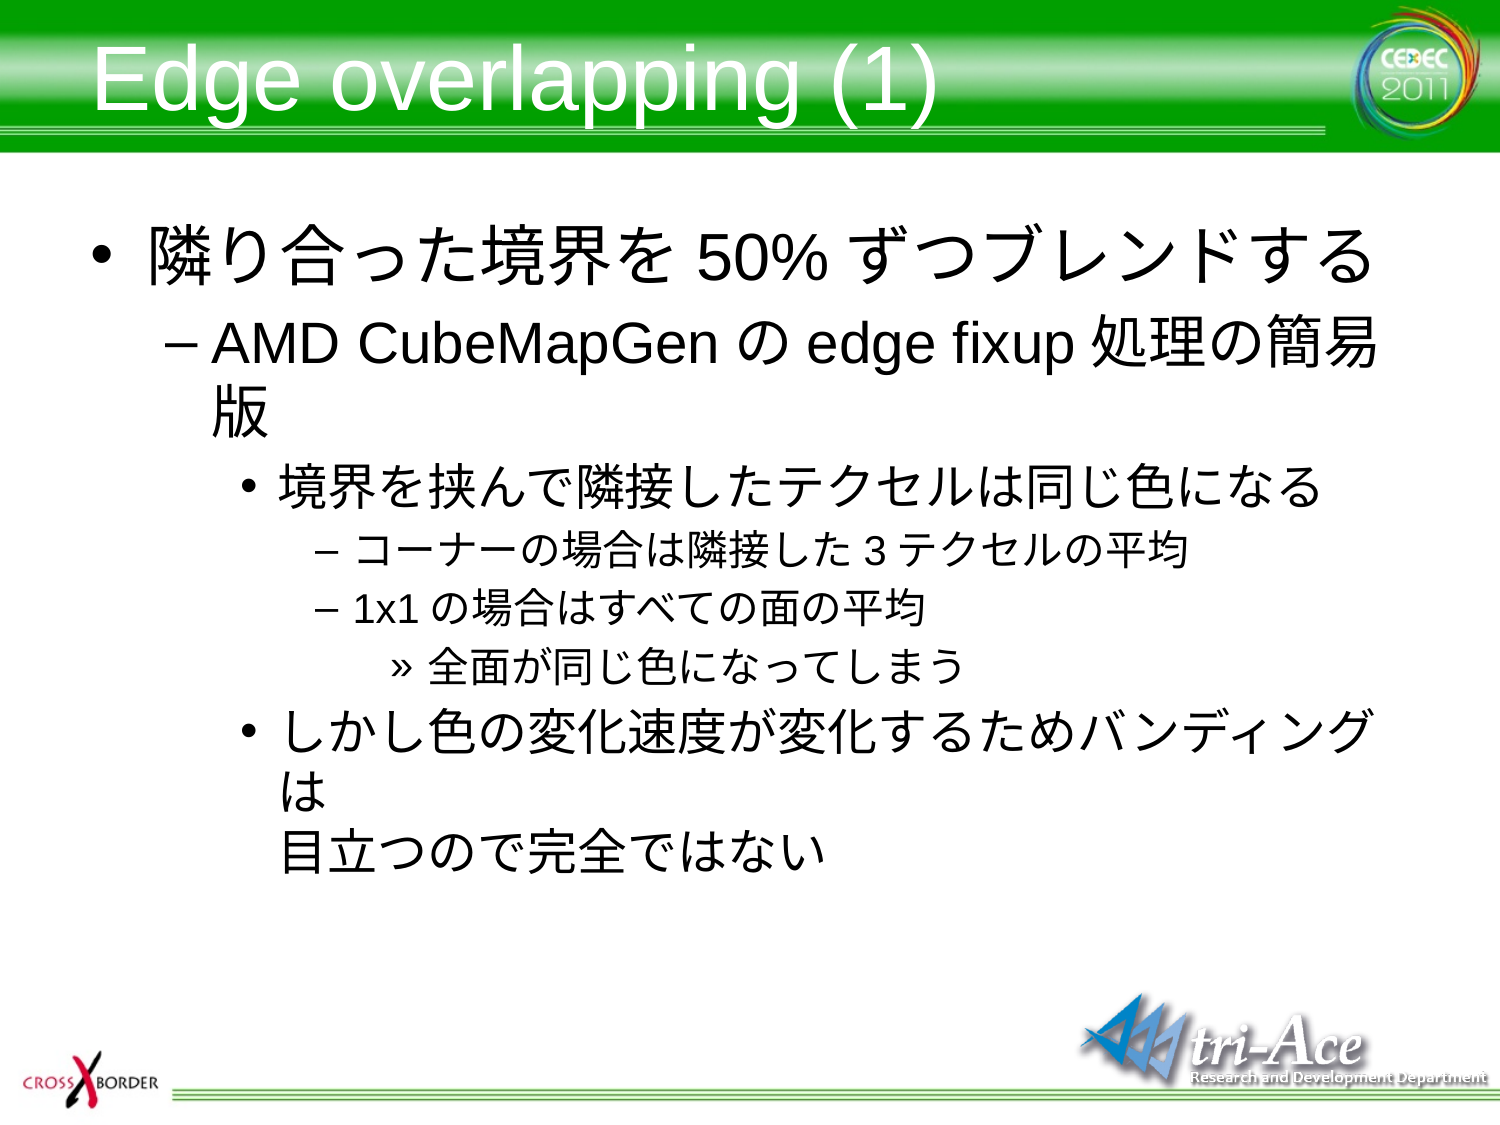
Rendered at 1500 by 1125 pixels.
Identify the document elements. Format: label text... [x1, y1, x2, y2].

list 隣り合った境界を50%ずつブレンドする AMD CubeMapGenのedge fixup処理の簡易版 境界を挟んで隣接したテクセルは同じ色になる コーナーの場合は隣接した3テクセルの平均 1x1の場合はすべての面の平均 全面が同じ色になってしまう しかし色の変化速度が変化するためバンディングは 目立つので完全ではない [75, 206, 1425, 993]
picture [0, 0, 1500, 155]
title Edge overlapping (1) [74, 7, 1426, 140]
picture [0, 987, 1500, 1125]
